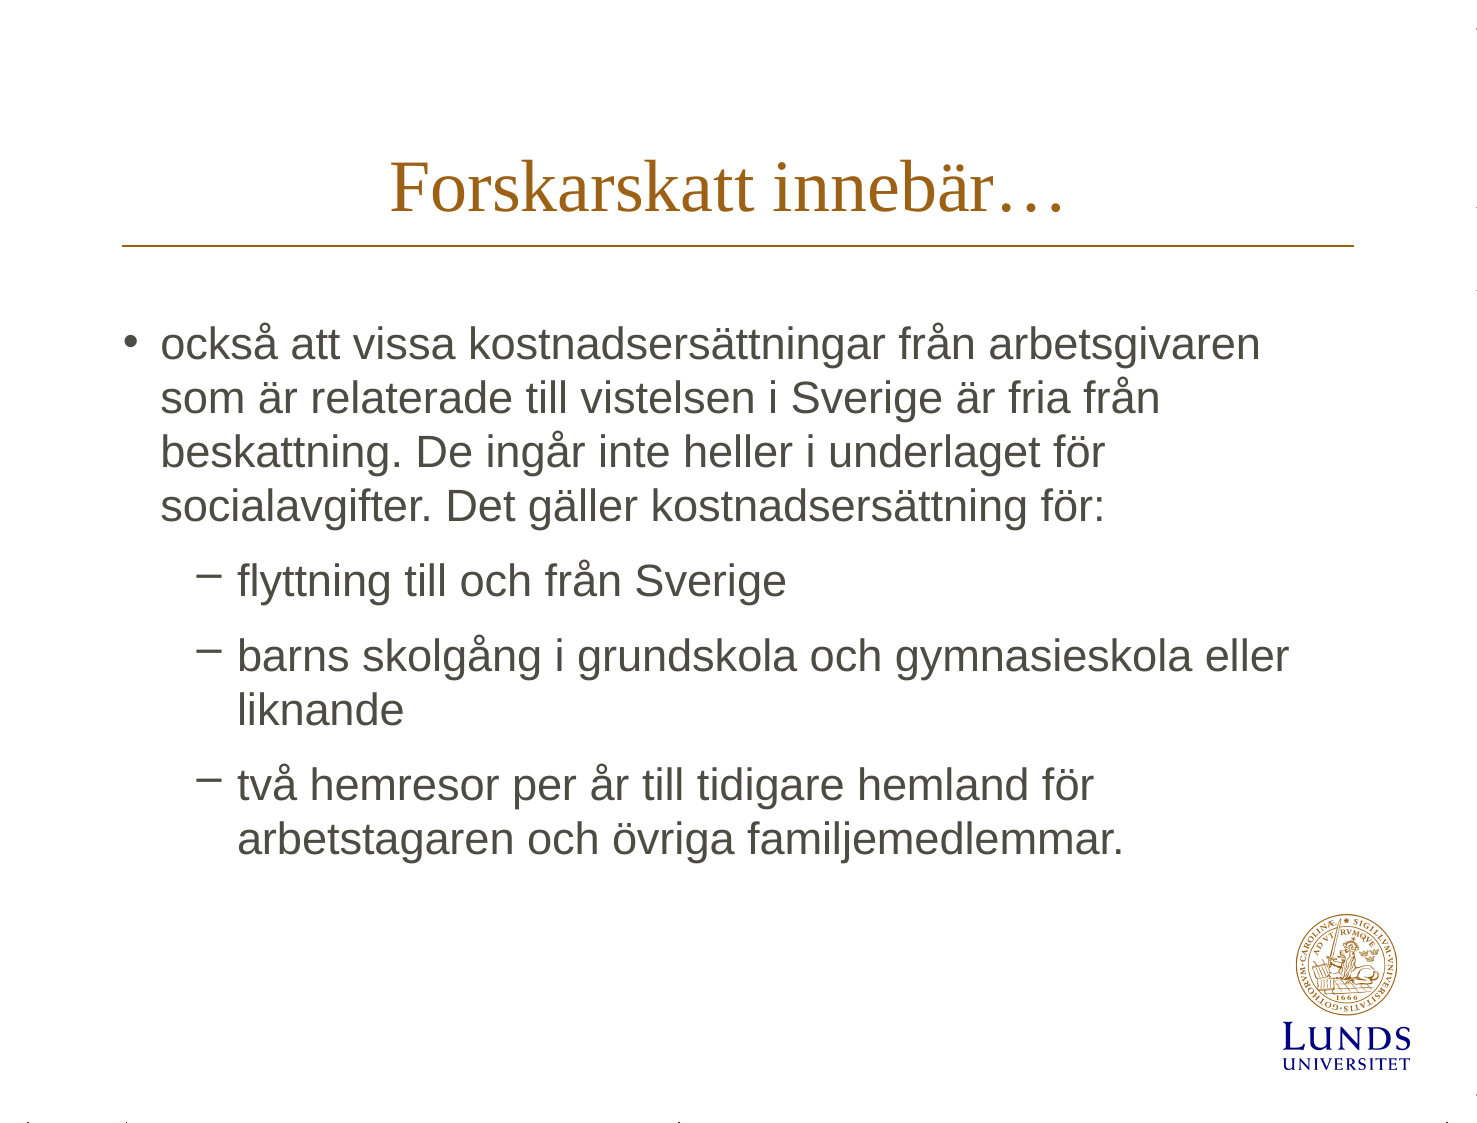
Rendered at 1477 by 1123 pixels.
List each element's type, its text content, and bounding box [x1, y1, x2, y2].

picture [1283, 914, 1410, 1070]
title Forskarskatt innebär… [105, 46, 1354, 234]
list också att vissa kostnadsersättningar från arbetsgivaren som är relaterade till vistelsen i Sverige är fria från beskattning. De ingår inte heller i underlaget för socialavgifter. Det gäller kostnadsersättning för: flyttning till och från Sverige barns skolgång i grundskola och gymnasieskola eller liknande två hemresor per år till tidigare hemland för arbetstagaren och övriga familjemedlemmar. [107, 306, 1353, 938]
